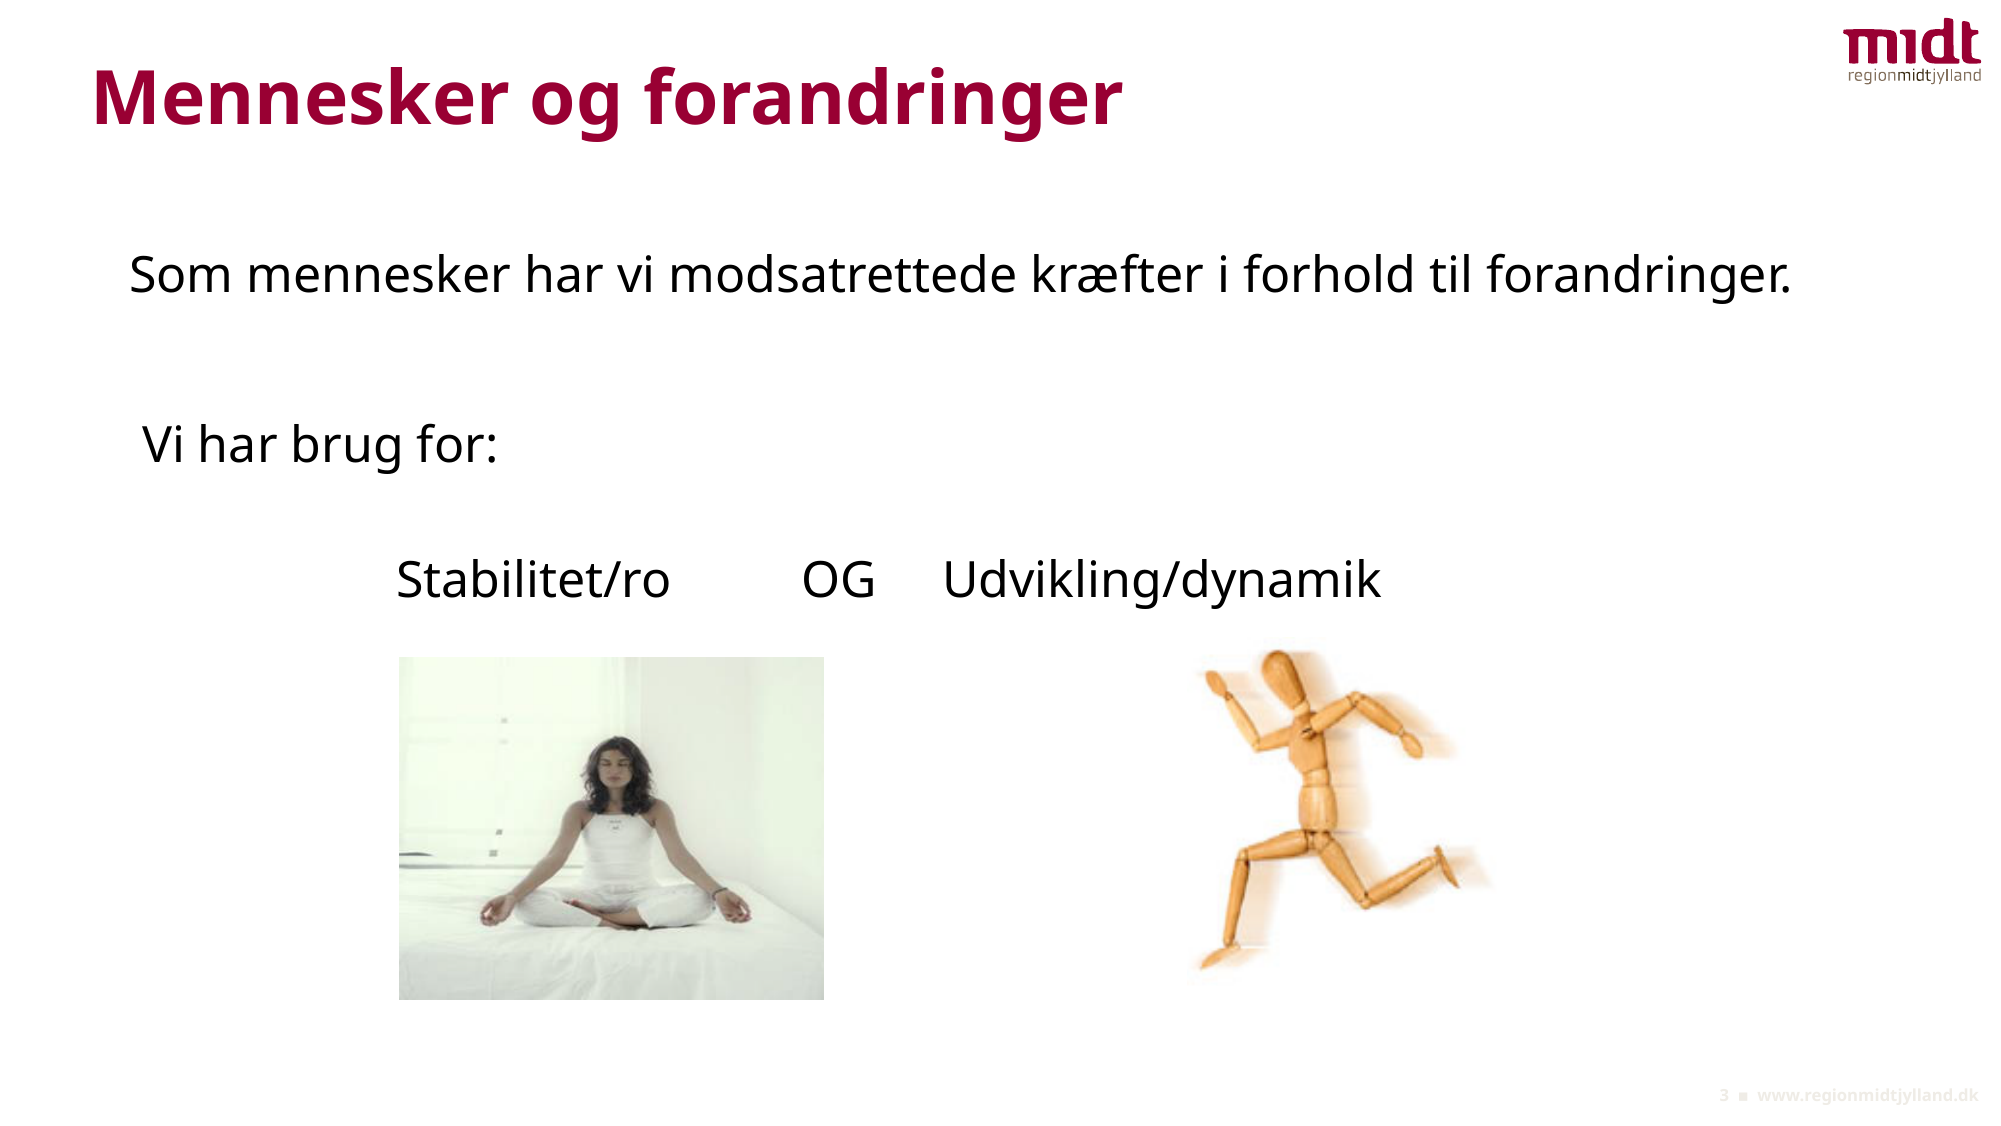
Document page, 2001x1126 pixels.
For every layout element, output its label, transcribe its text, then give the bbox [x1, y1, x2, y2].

picture [1187, 637, 1502, 989]
text_box Som mennesker har vi modsatrettede kræfter i forhold til forandringer. Vi har brug for: Stabilitet/ro OG Udvikling/dynamik [114, 235, 1946, 615]
picture [399, 656, 824, 1000]
title Mennesker og forandringer [90, 67, 1438, 255]
